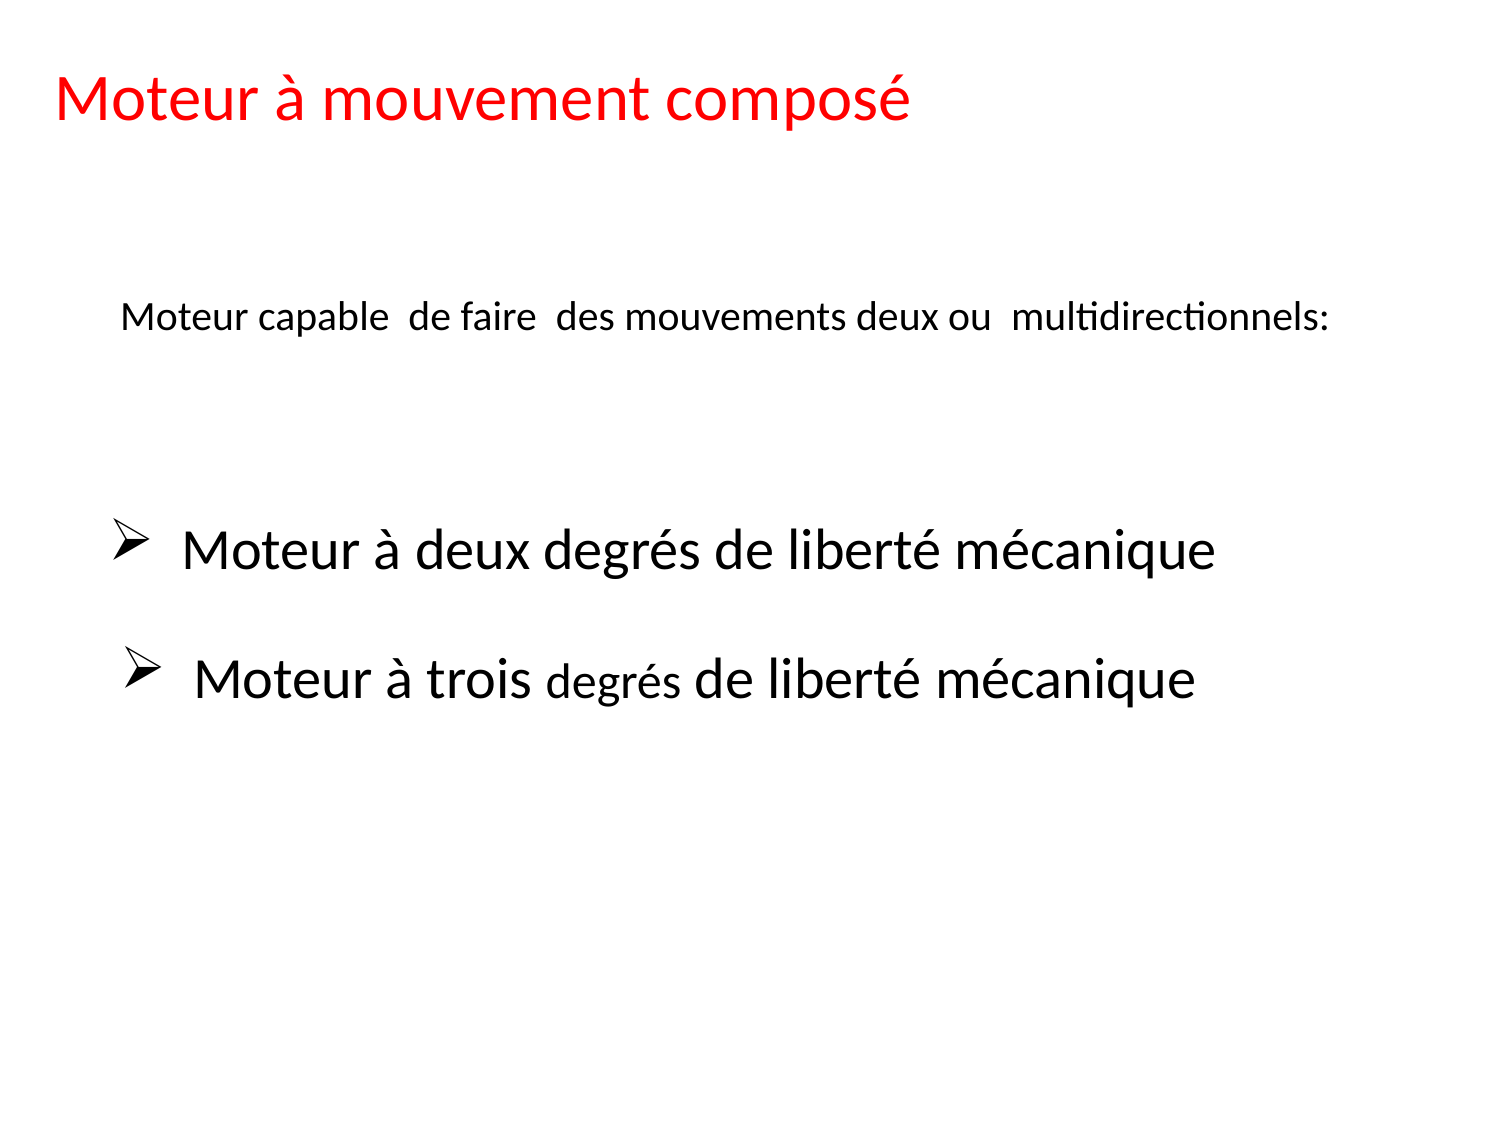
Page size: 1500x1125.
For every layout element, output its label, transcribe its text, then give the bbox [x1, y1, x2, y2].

text_box Moteur capable de faire des mouvements deux ou multidirectionnels: [105, 281, 1500, 346]
text_box Moteur à trois degrés de liberté mécanique [105, 632, 1465, 718]
text_box Moteur à mouvement composé [39, 46, 928, 142]
text_box Moteur à deux degrés de liberté mécanique [93, 503, 1442, 589]
